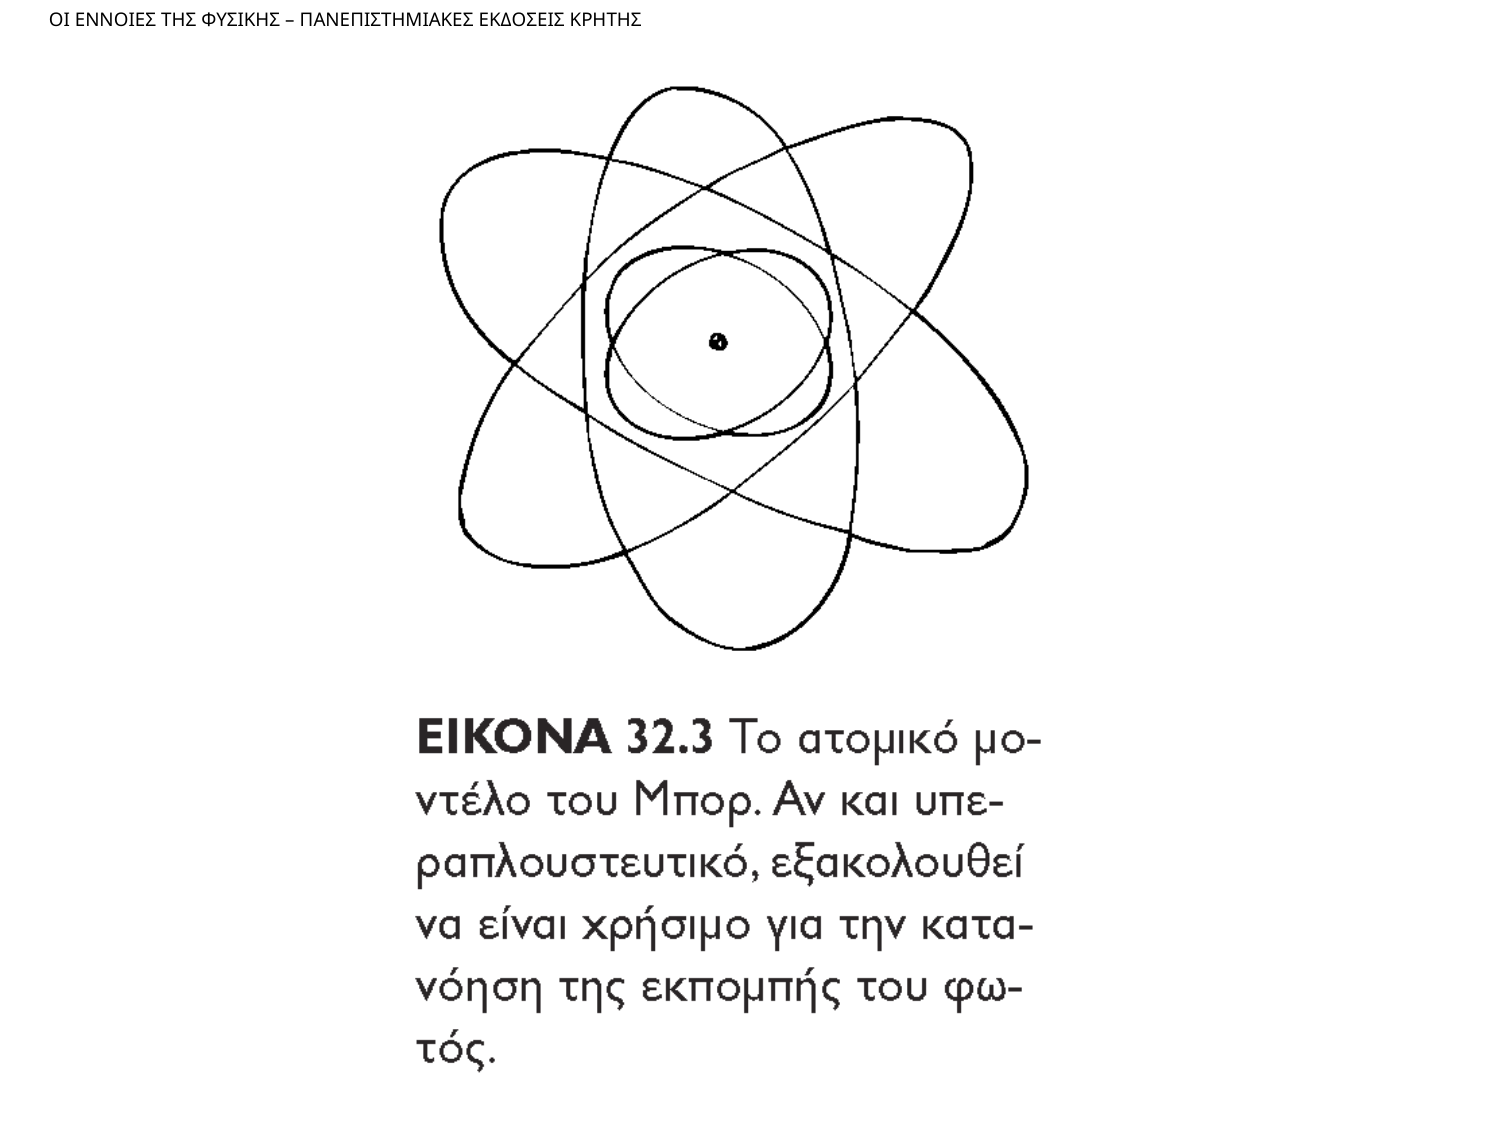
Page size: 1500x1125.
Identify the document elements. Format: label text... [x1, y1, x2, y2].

picture [379, 49, 1088, 1125]
text_box OI ENNOIEΣ THΣ ΦYΣIKHΣ – ΠANEΠIΣTHMIAKEΣ EKΔOΣEIΣ KPHTHΣ [34, 0, 657, 38]
